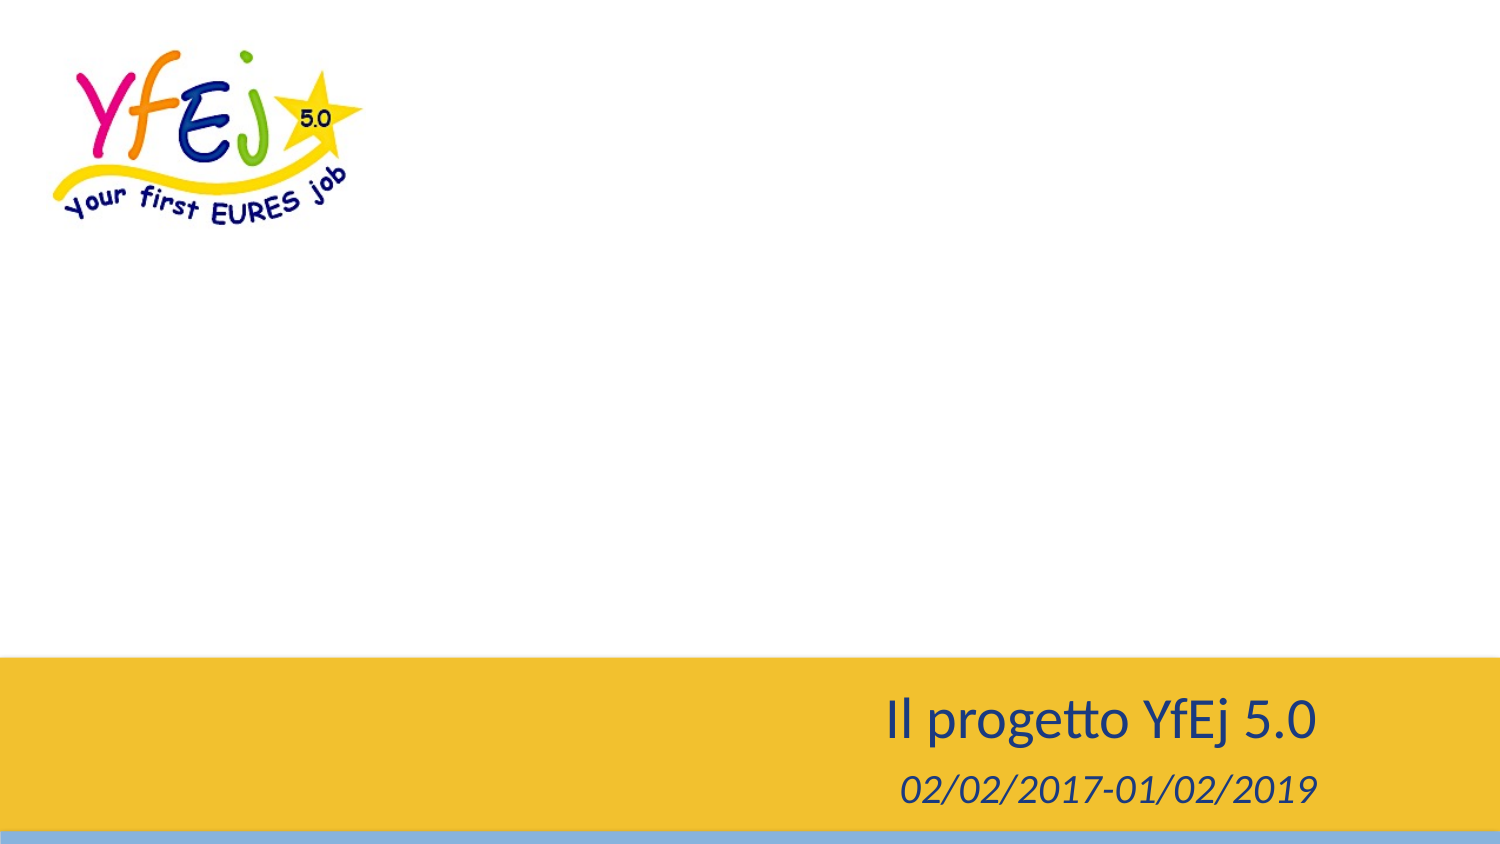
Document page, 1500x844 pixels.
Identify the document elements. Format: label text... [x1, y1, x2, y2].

text_box [0, 831, 1500, 844]
text_box Il progetto YfEj 5.0 02/02/2017-01/02/2019 [185, 672, 1333, 820]
text_box [0, 657, 1500, 830]
picture [46, 39, 366, 232]
